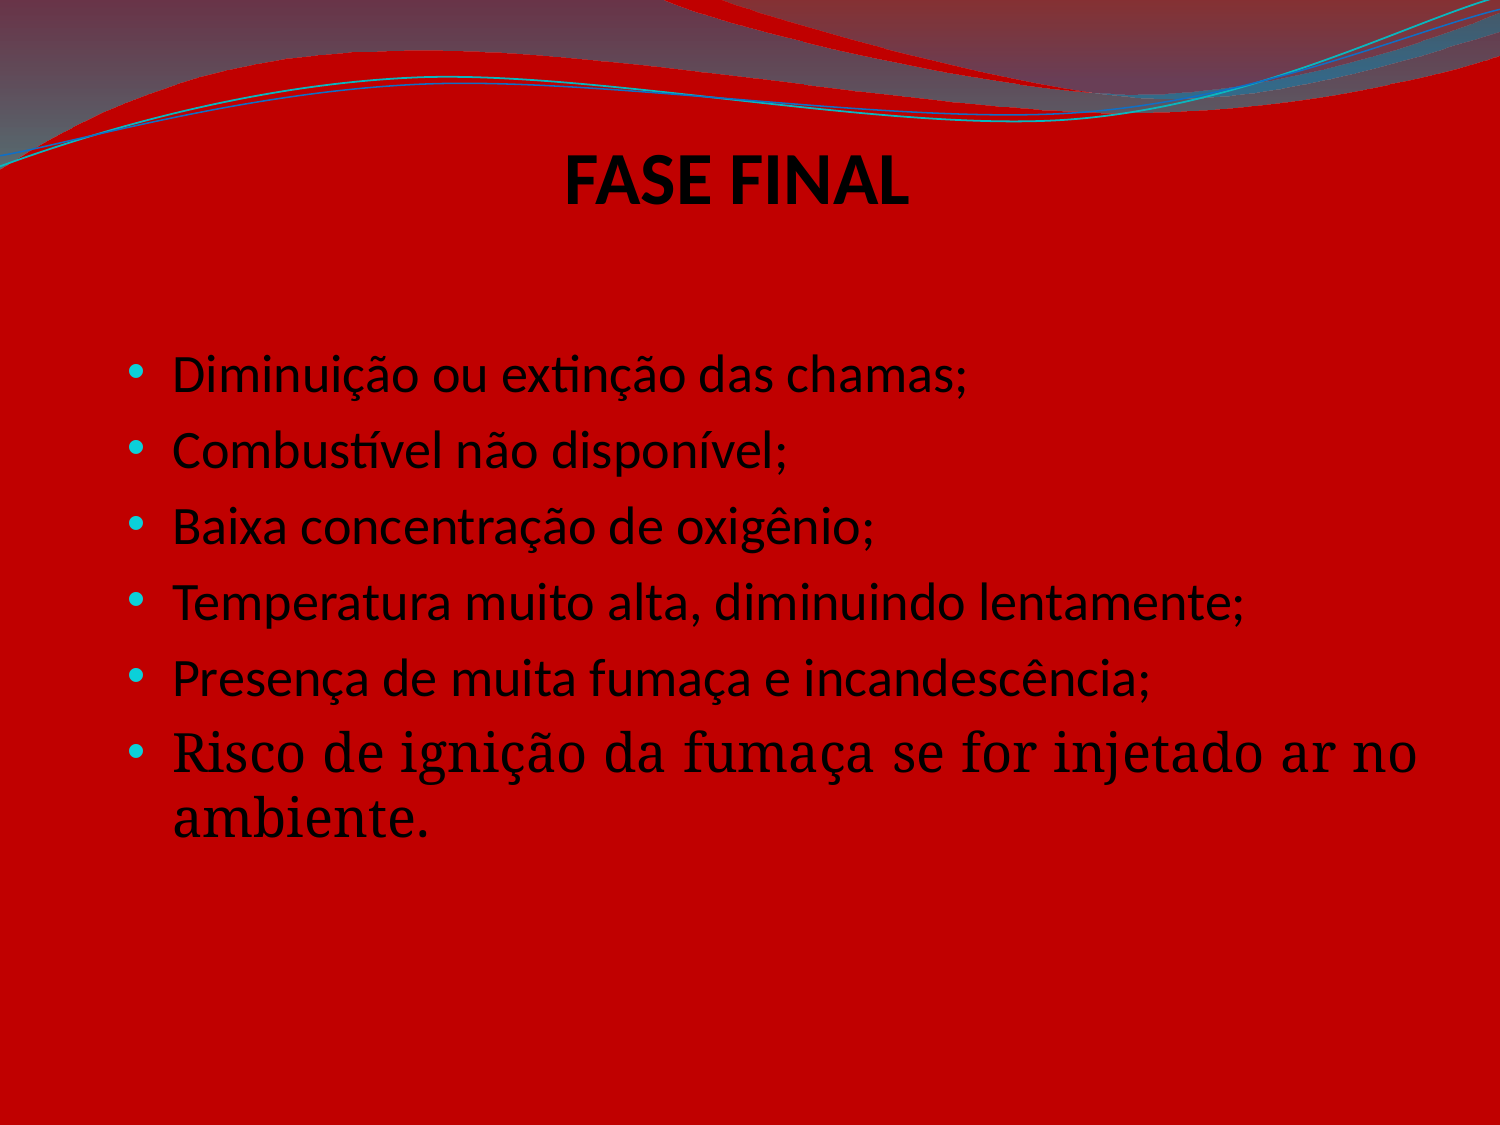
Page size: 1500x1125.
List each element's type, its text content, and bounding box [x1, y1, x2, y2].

text_box Diminuição ou extinção das chamas; Combustível não disponível; Baixa concentração de oxigênio; Temperatura muito alta, diminuindo lentamente; Presença de muita fumaça e incandescência; Risco de ignição da fumaça se for injetado ar no ambiente. [112, 255, 1436, 1125]
title FASE FINAL [206, 66, 1270, 220]
